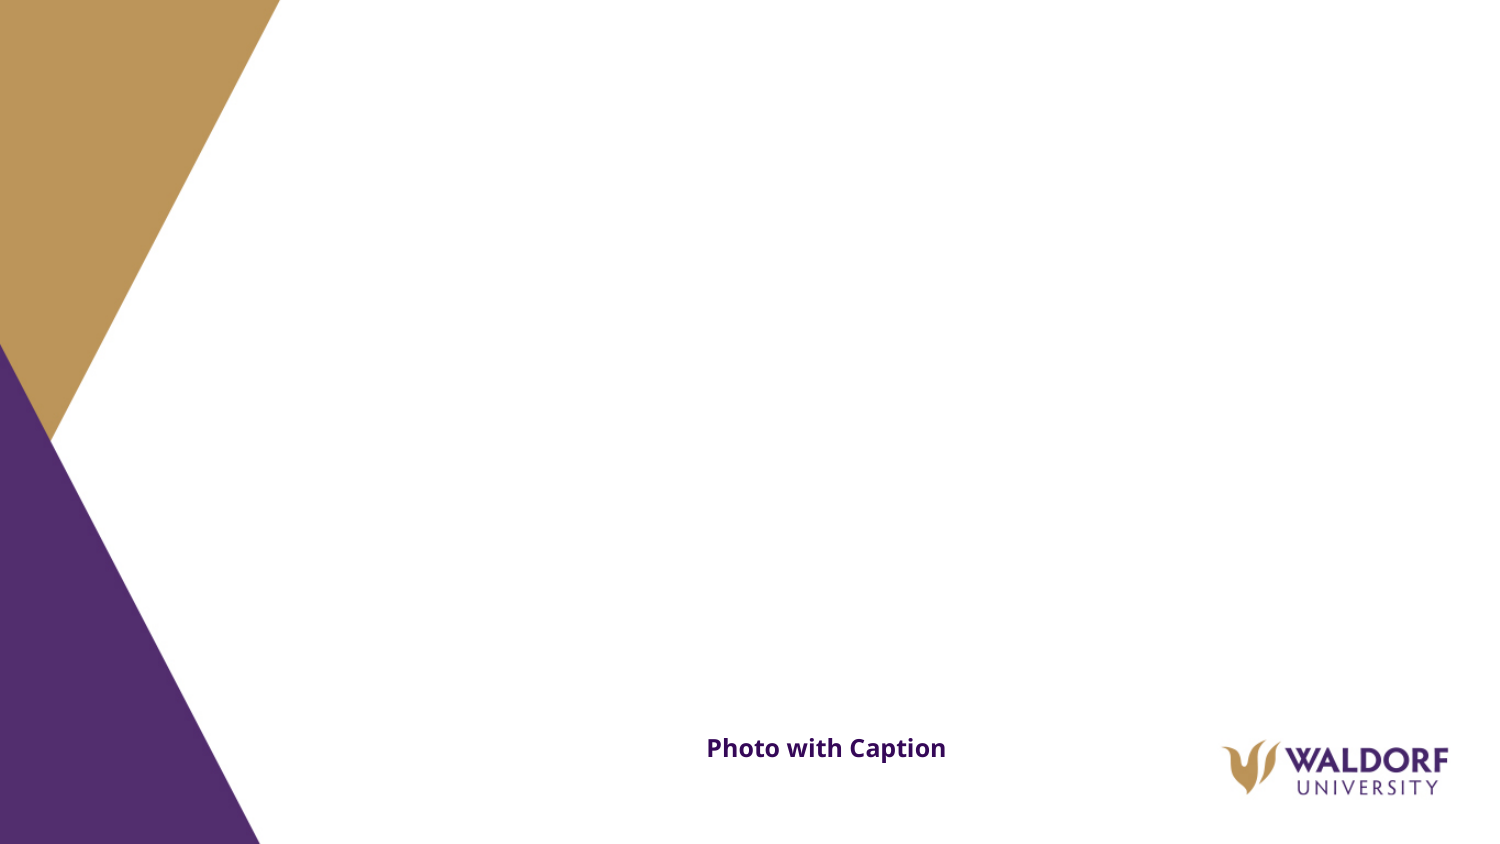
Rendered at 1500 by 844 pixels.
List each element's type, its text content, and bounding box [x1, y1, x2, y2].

picture [0, 0, 1500, 844]
text_box Photo with Caption [389, 724, 1264, 770]
